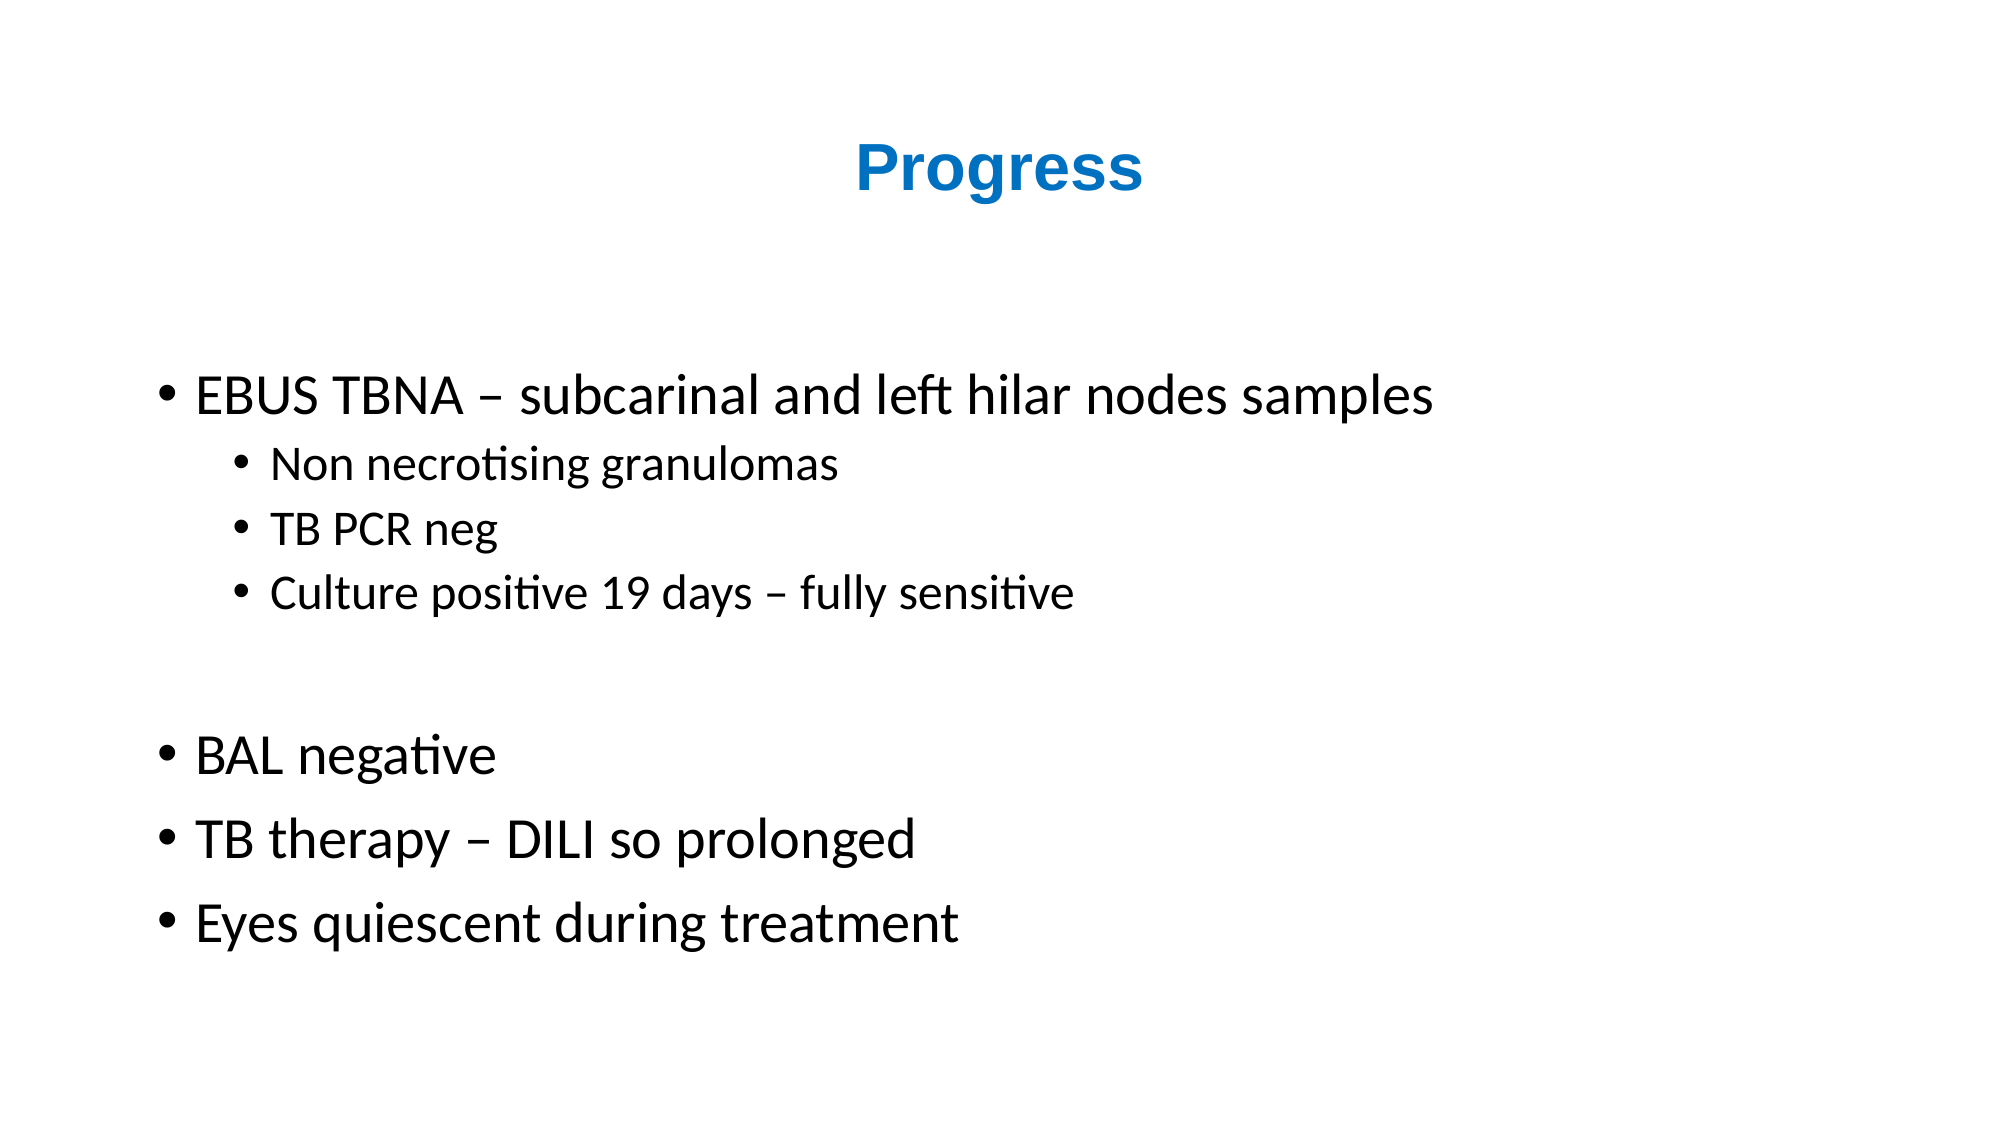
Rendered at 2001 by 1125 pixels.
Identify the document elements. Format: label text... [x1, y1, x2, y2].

title Progress [137, 59, 1863, 278]
list EBUS TBNA – subcarinal and left hilar nodes samples Non necrotising granulomas TB PCR neg Culture positive 19 days – fully sensitive BAL negative TB therapy – DILI so prolonged Eyes quiescent during treatment [142, 275, 1868, 990]
